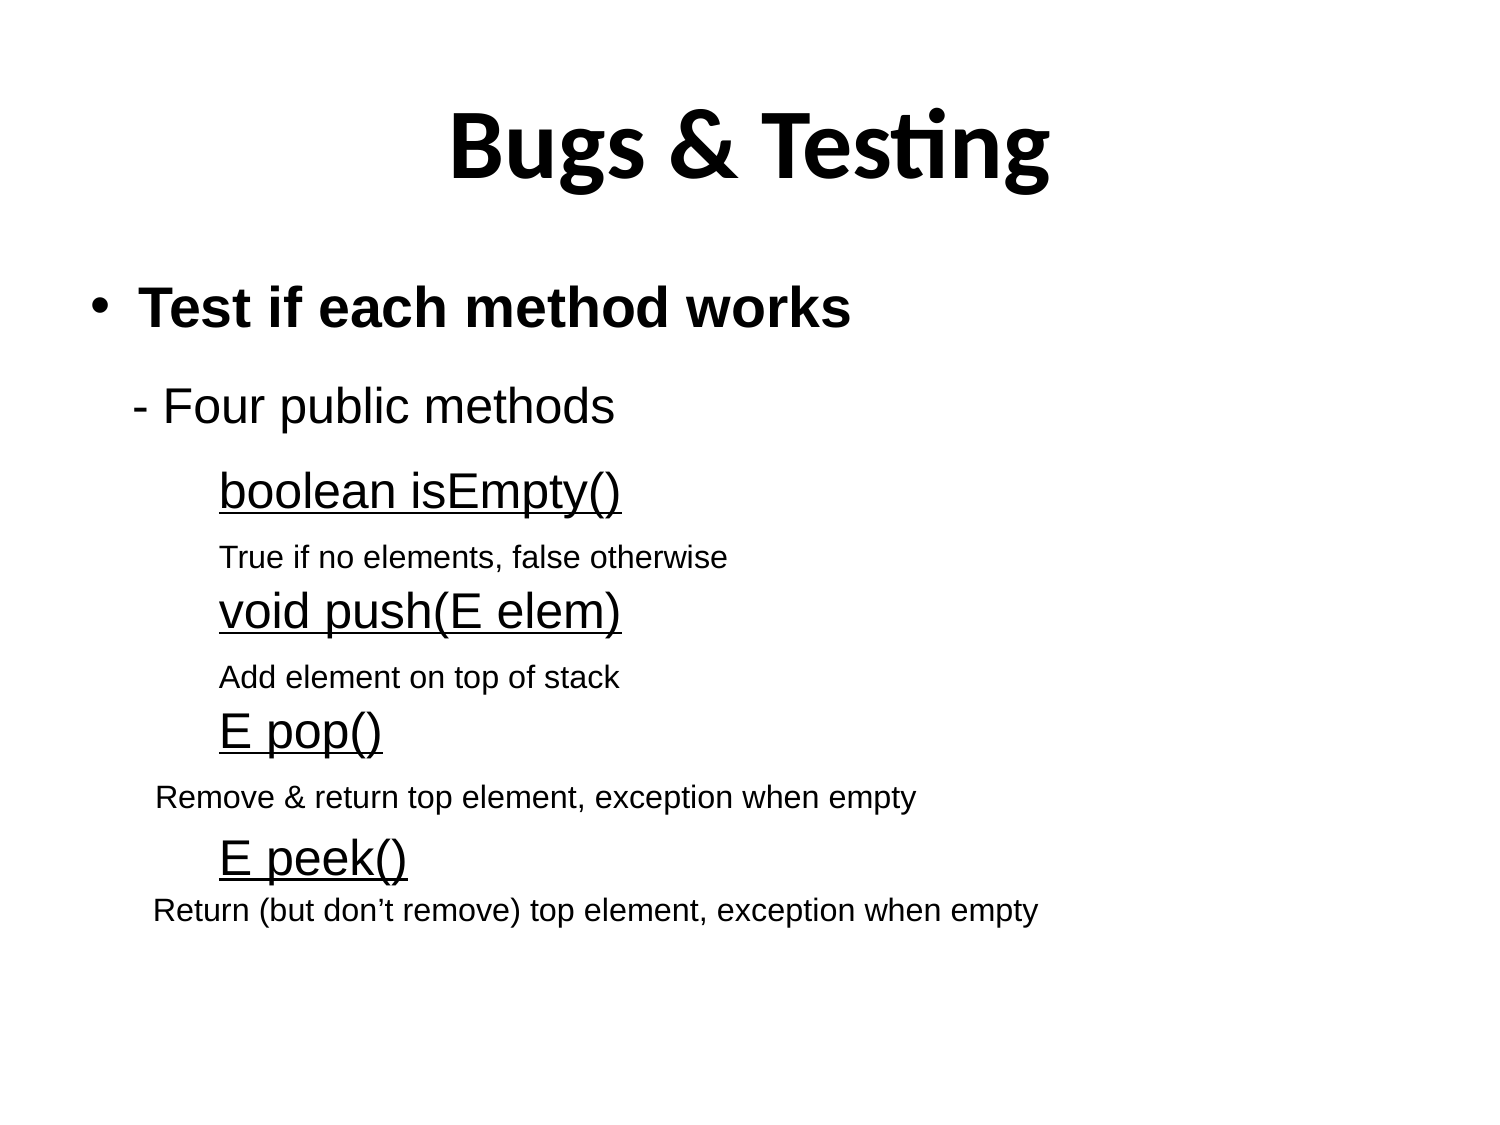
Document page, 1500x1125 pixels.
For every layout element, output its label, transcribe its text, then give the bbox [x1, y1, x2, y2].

list Test if each method works - Four public methods boolean isEmpty() True if no elements, false otherwise void push(E elem) Add element on top of stack E pop() Remove & return top element, exception when empty E peek() Return (but don’t remove) top element, exception when empty [75, 262, 1447, 1070]
title Bugs & Testing [75, 45, 1425, 233]
